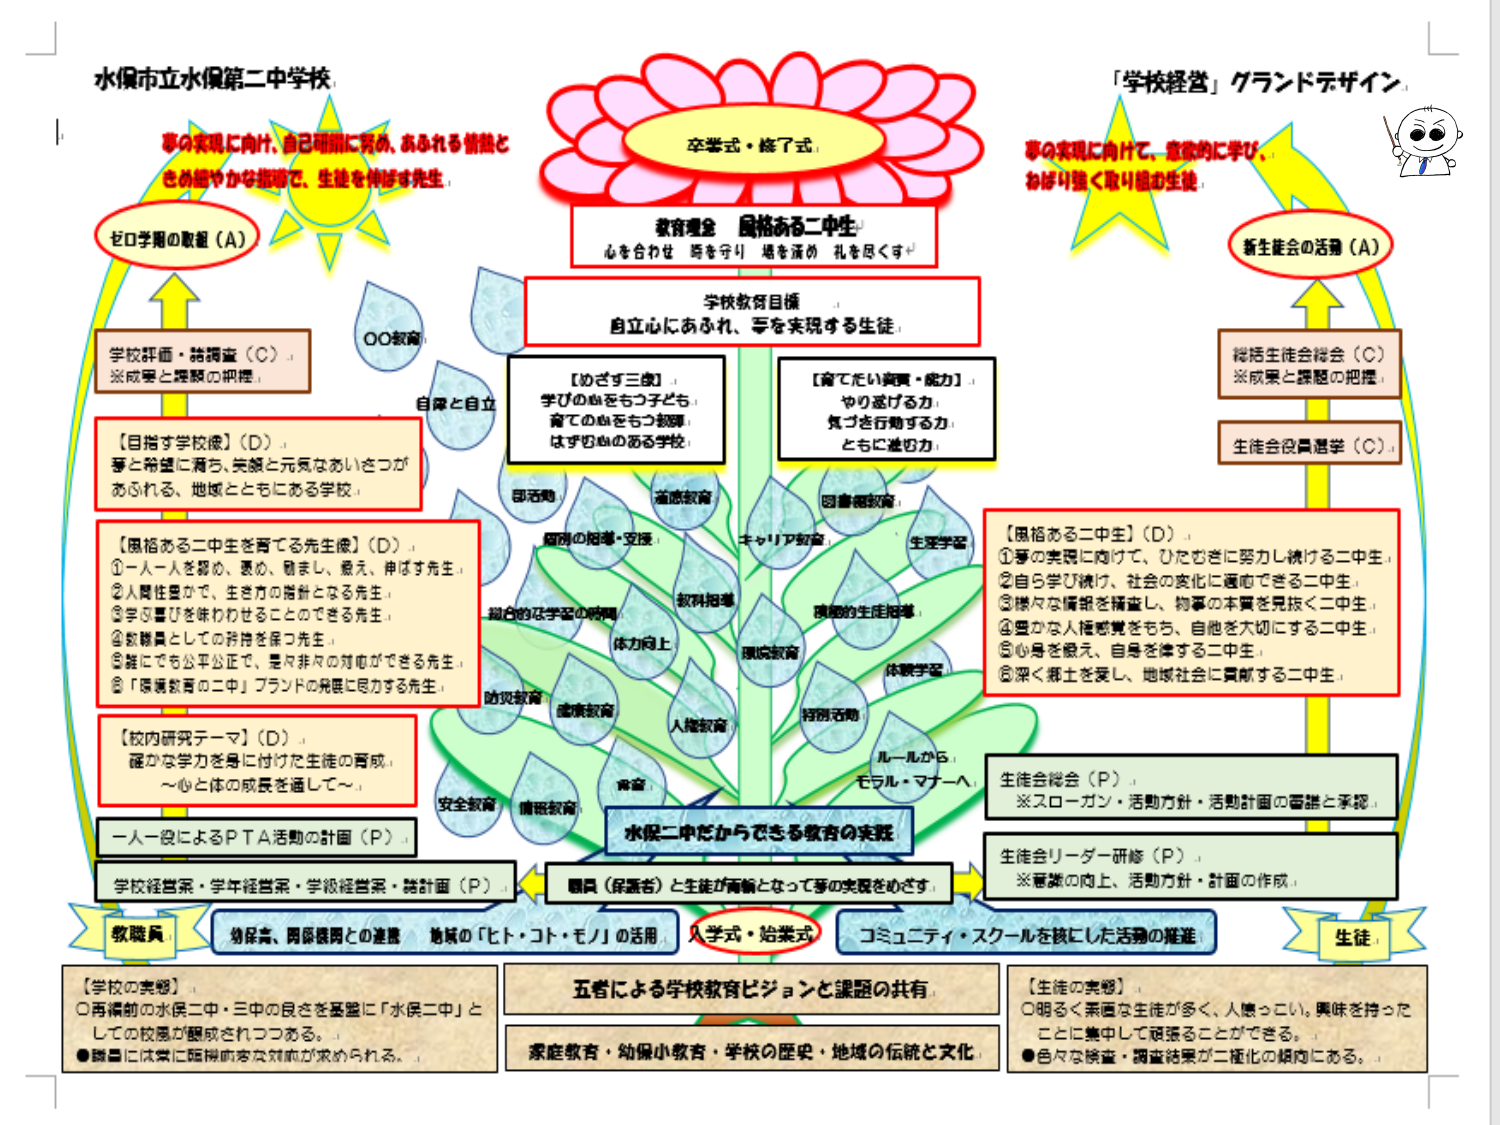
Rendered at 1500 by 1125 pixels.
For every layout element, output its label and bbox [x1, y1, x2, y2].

picture [1371, 95, 1479, 183]
list [0, 0, 1500, 1125]
